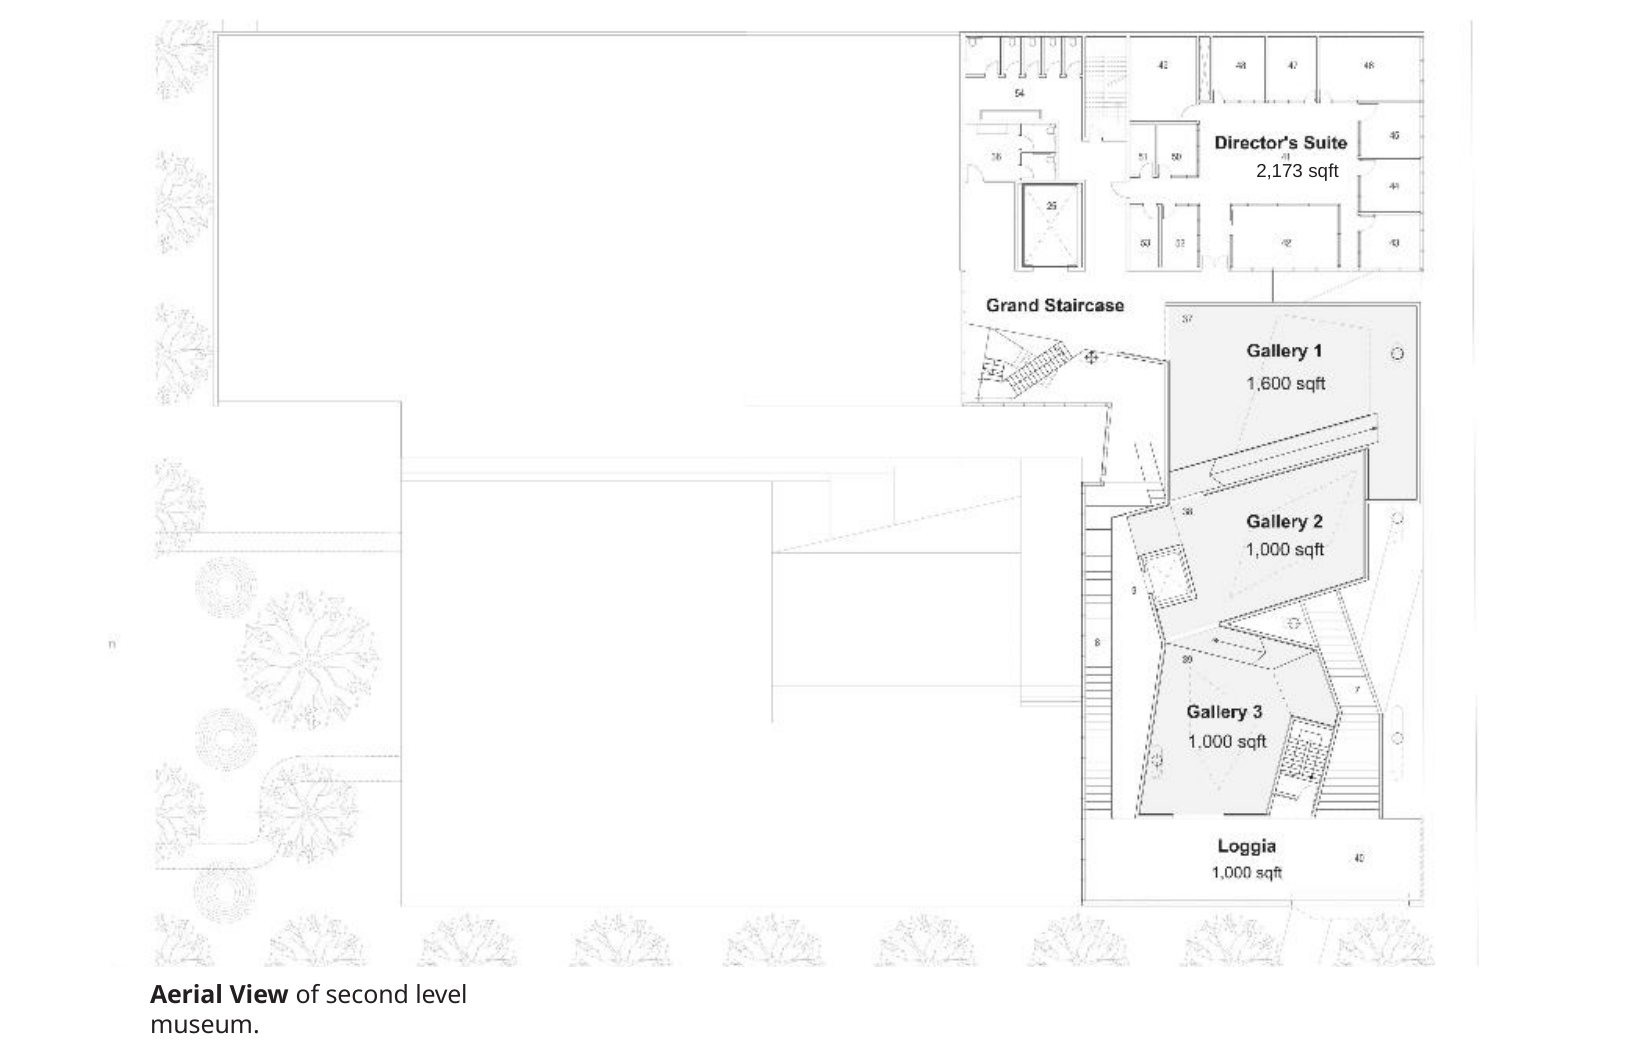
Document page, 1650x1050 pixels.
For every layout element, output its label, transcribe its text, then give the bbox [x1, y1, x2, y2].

text_box Aerial View of second level museum. [147, 976, 562, 1039]
picture [108, 18, 1479, 968]
